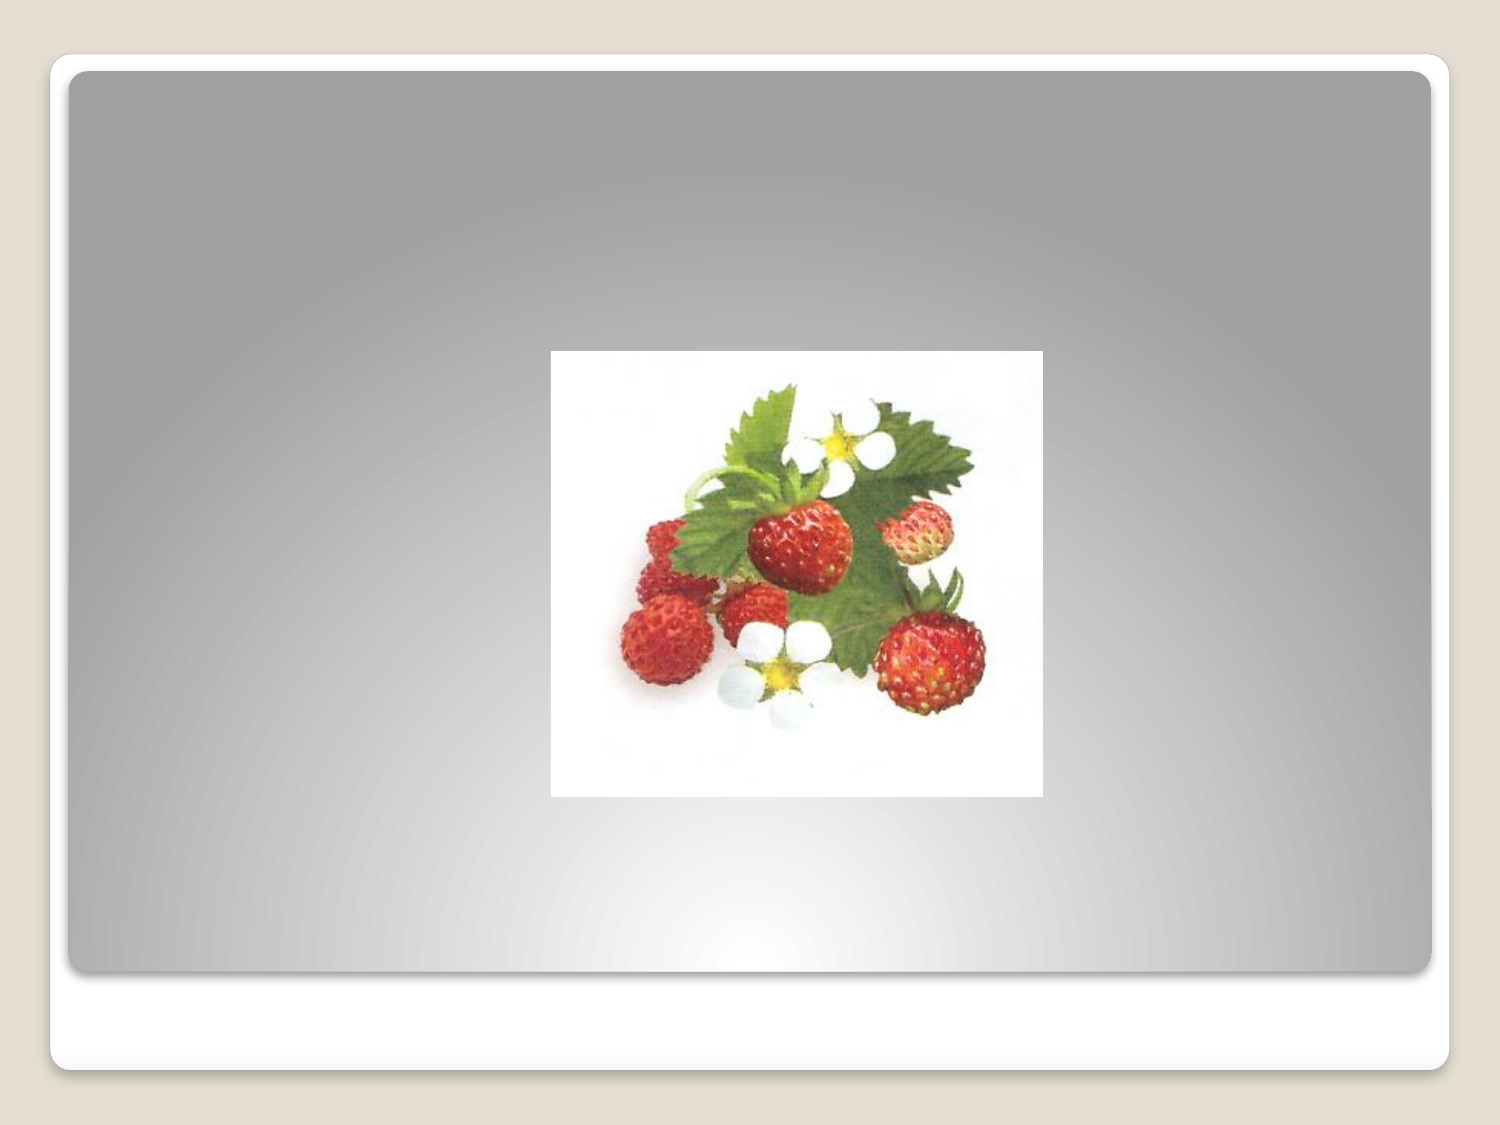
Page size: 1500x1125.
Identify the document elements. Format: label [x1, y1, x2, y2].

picture [550, 351, 1044, 798]
list [82, 86, 1425, 774]
